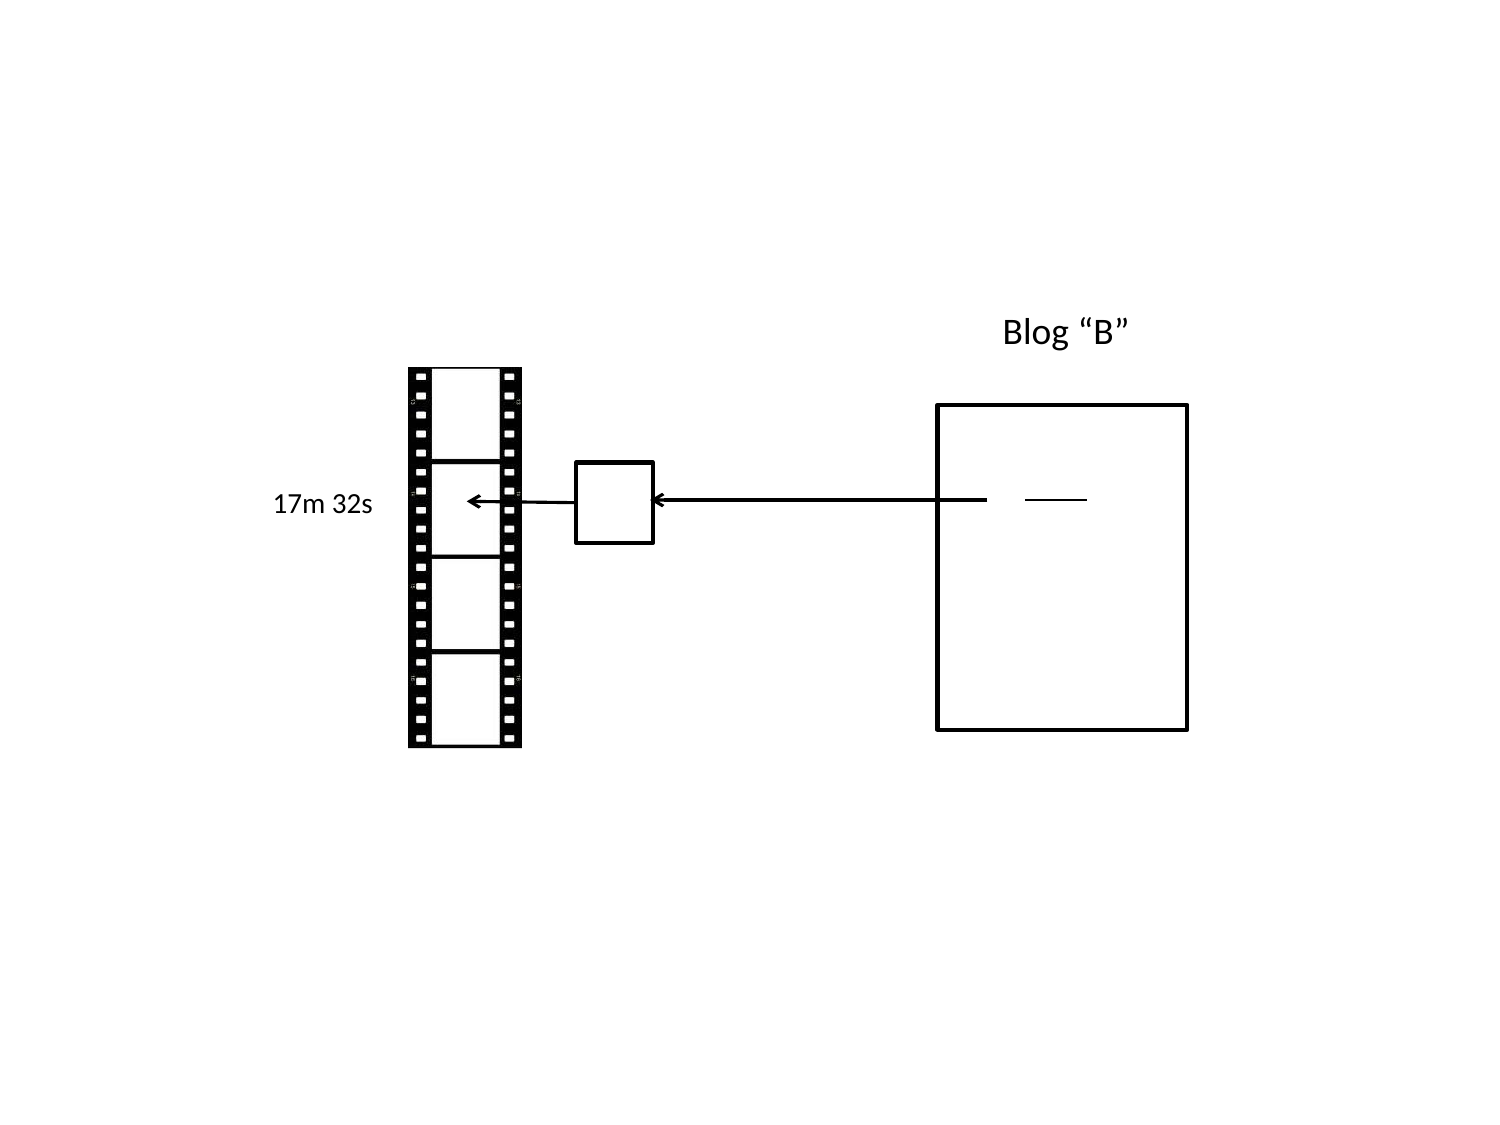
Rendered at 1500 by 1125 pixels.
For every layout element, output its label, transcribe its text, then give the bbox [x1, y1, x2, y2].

text_box 17m 32s [257, 477, 402, 528]
text_box [935, 403, 1189, 732]
picture [407, 367, 522, 751]
text_box [574, 460, 655, 545]
text_box Blog “B” [987, 299, 1145, 360]
